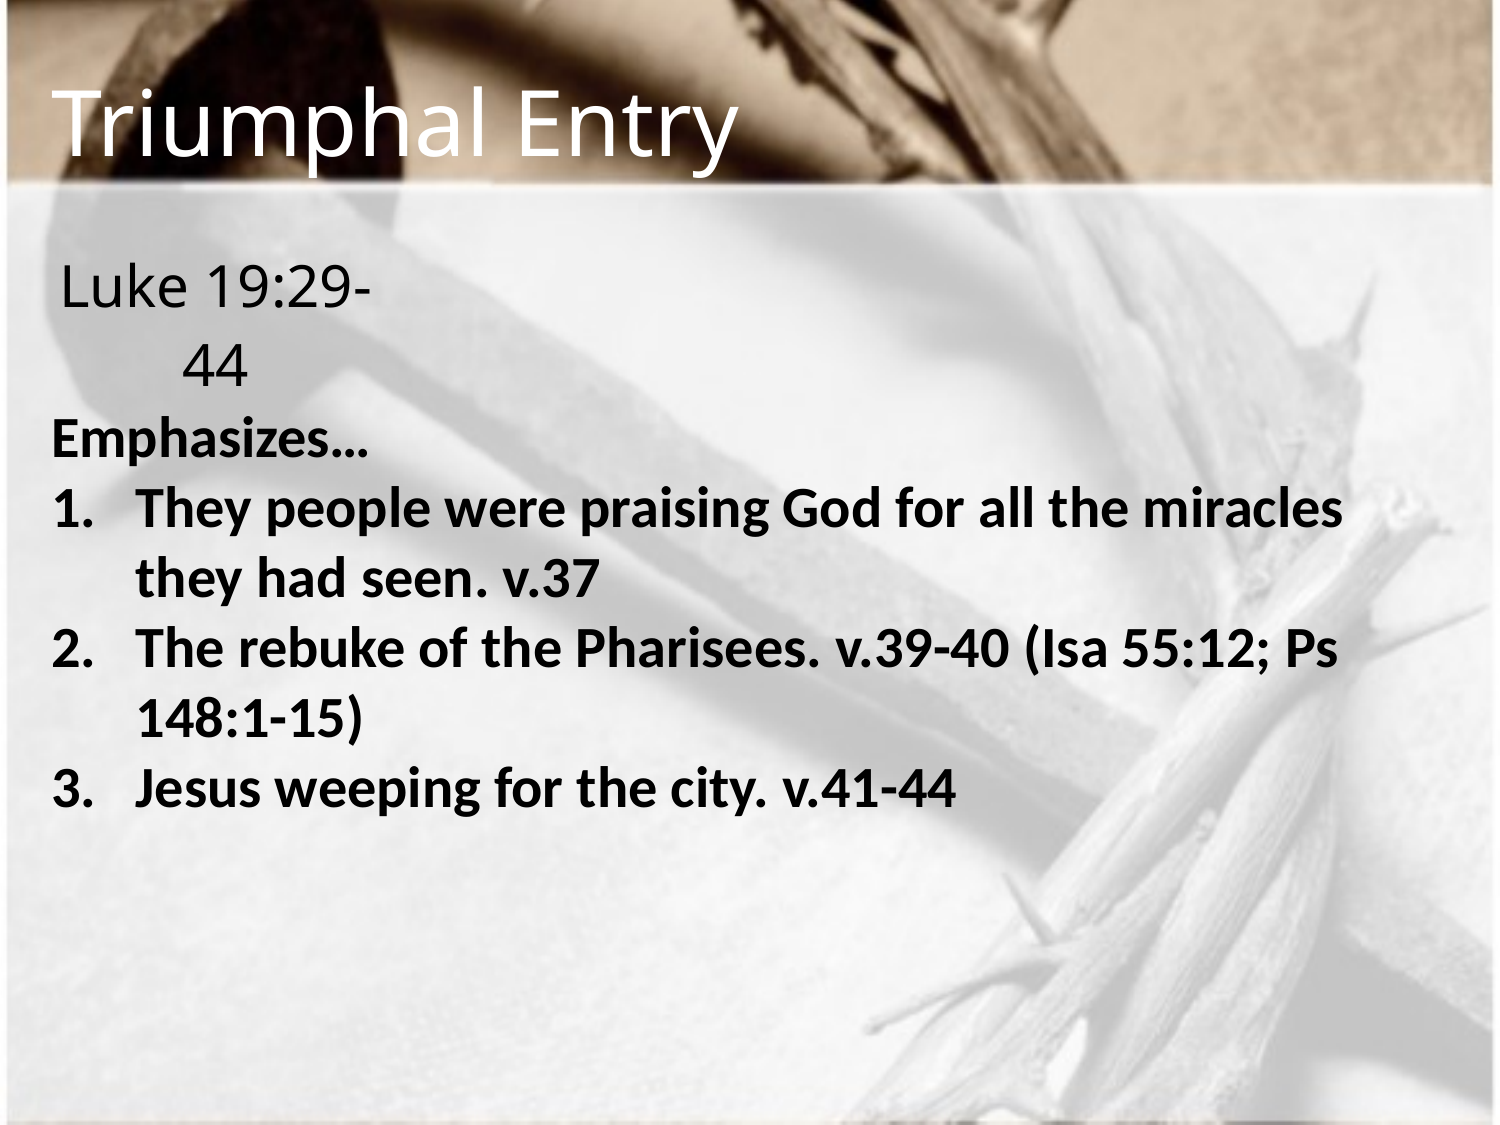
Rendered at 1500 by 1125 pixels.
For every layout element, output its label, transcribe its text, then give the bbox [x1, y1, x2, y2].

title Triumphal Entry [36, 28, 1452, 226]
table_header Luke 19:29-44 [36, 237, 394, 392]
picture [0, 0, 1500, 1125]
text_box Emphasizes… They people were praising God for all the miracles they had seen. v.37 The rebuke of the Pharisees. v.39-40 (Isa 55:12; Ps 148:1-15) Jesus weeping for the city. v.41-44 [36, 392, 1469, 827]
